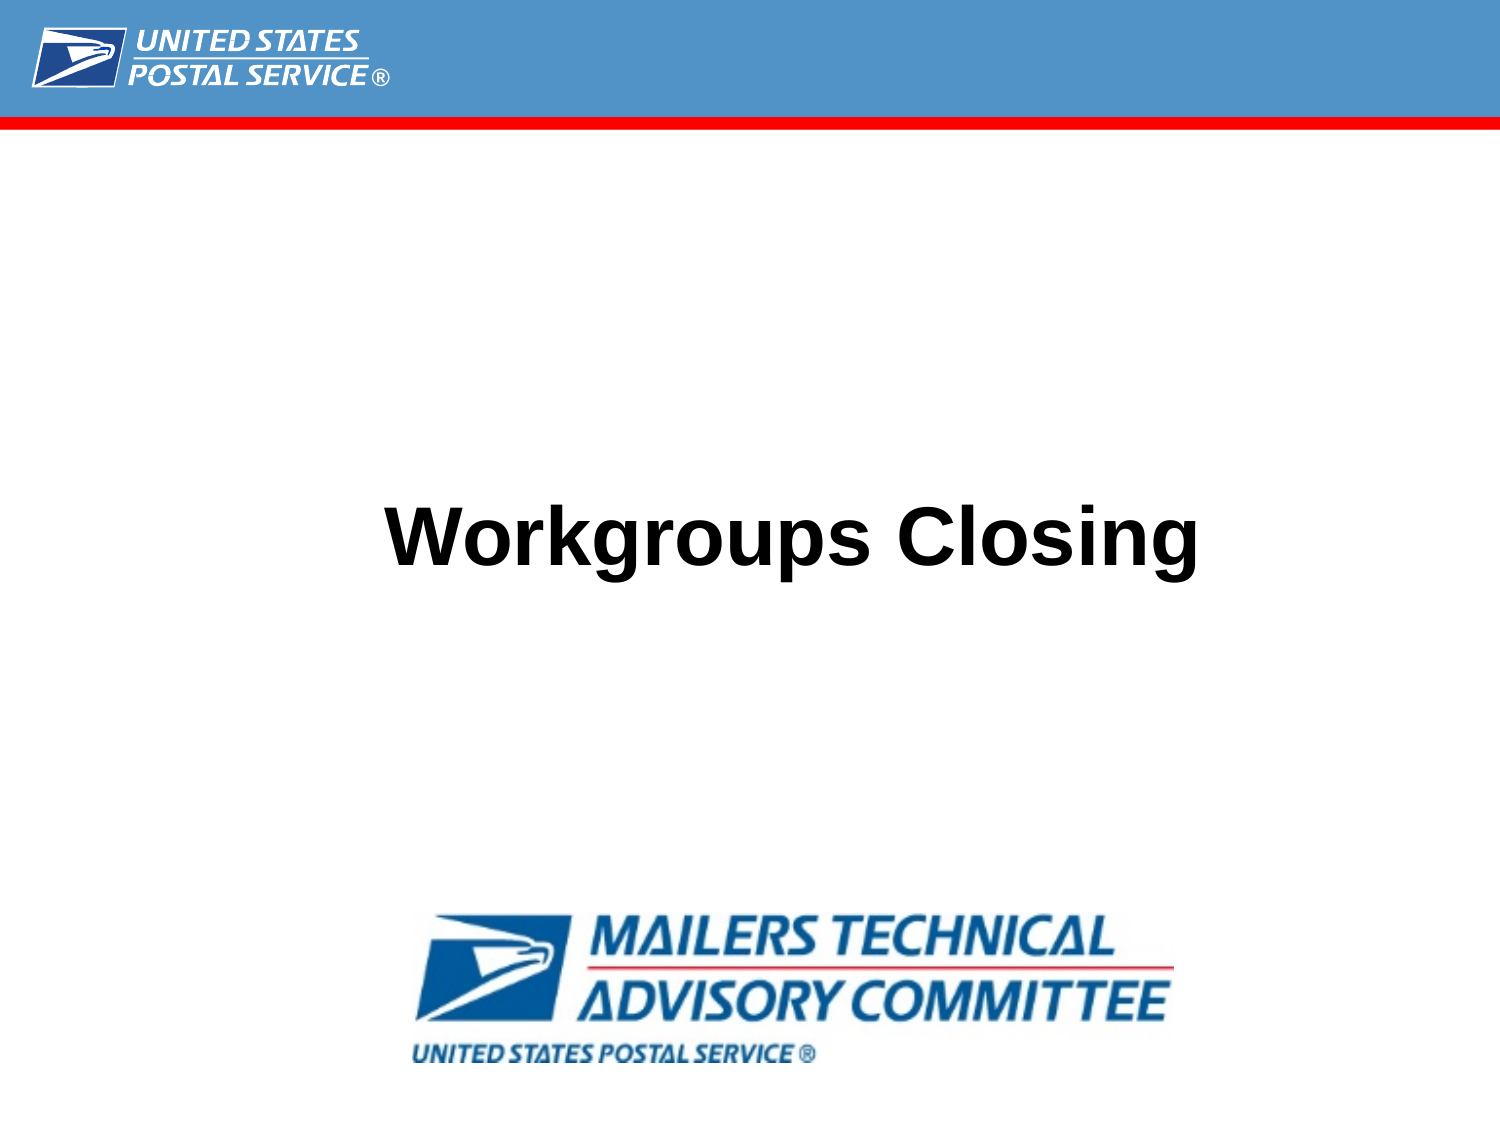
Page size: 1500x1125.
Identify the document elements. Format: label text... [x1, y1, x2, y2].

text_box Workgroups Closing [361, 474, 1225, 690]
picture [0, 0, 1500, 1125]
